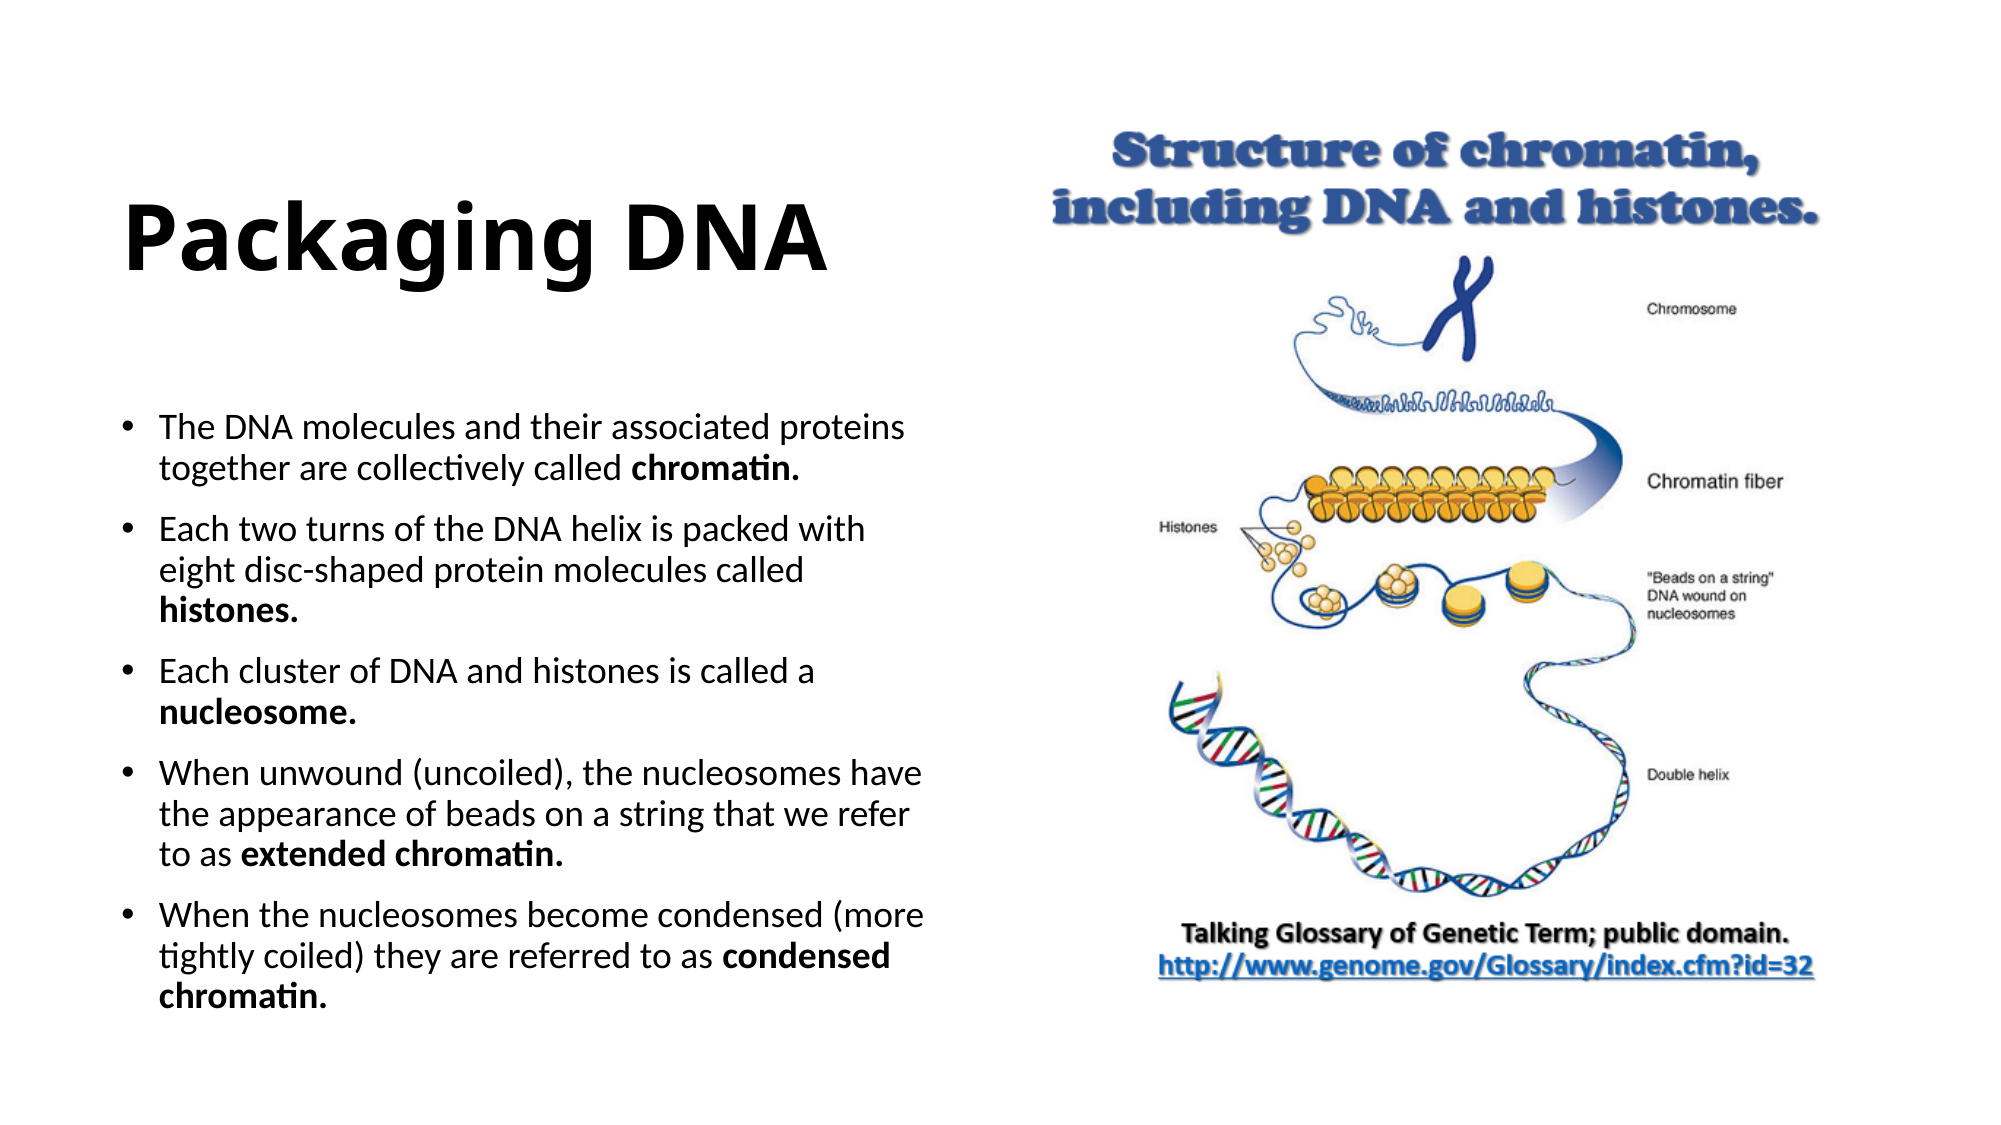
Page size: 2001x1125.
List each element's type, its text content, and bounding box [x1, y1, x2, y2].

title Packaging DNA [106, 103, 948, 379]
list The DNA molecules and their associated proteins together are collectively called chromatin. Each two turns of the DNA helix is packed with eight disc-shaped protein molecules called histones. Each cluster of DNA and histones is called a nucleosome. When unwound (uncoiled), the nucleosomes have the appearance of beads on a string that we refer to as extended chromatin. When the nucleosomes become condensed (more tightly coiled) they are referred to as condensed chromatin. [106, 399, 948, 1021]
picture [999, 104, 1895, 1020]
